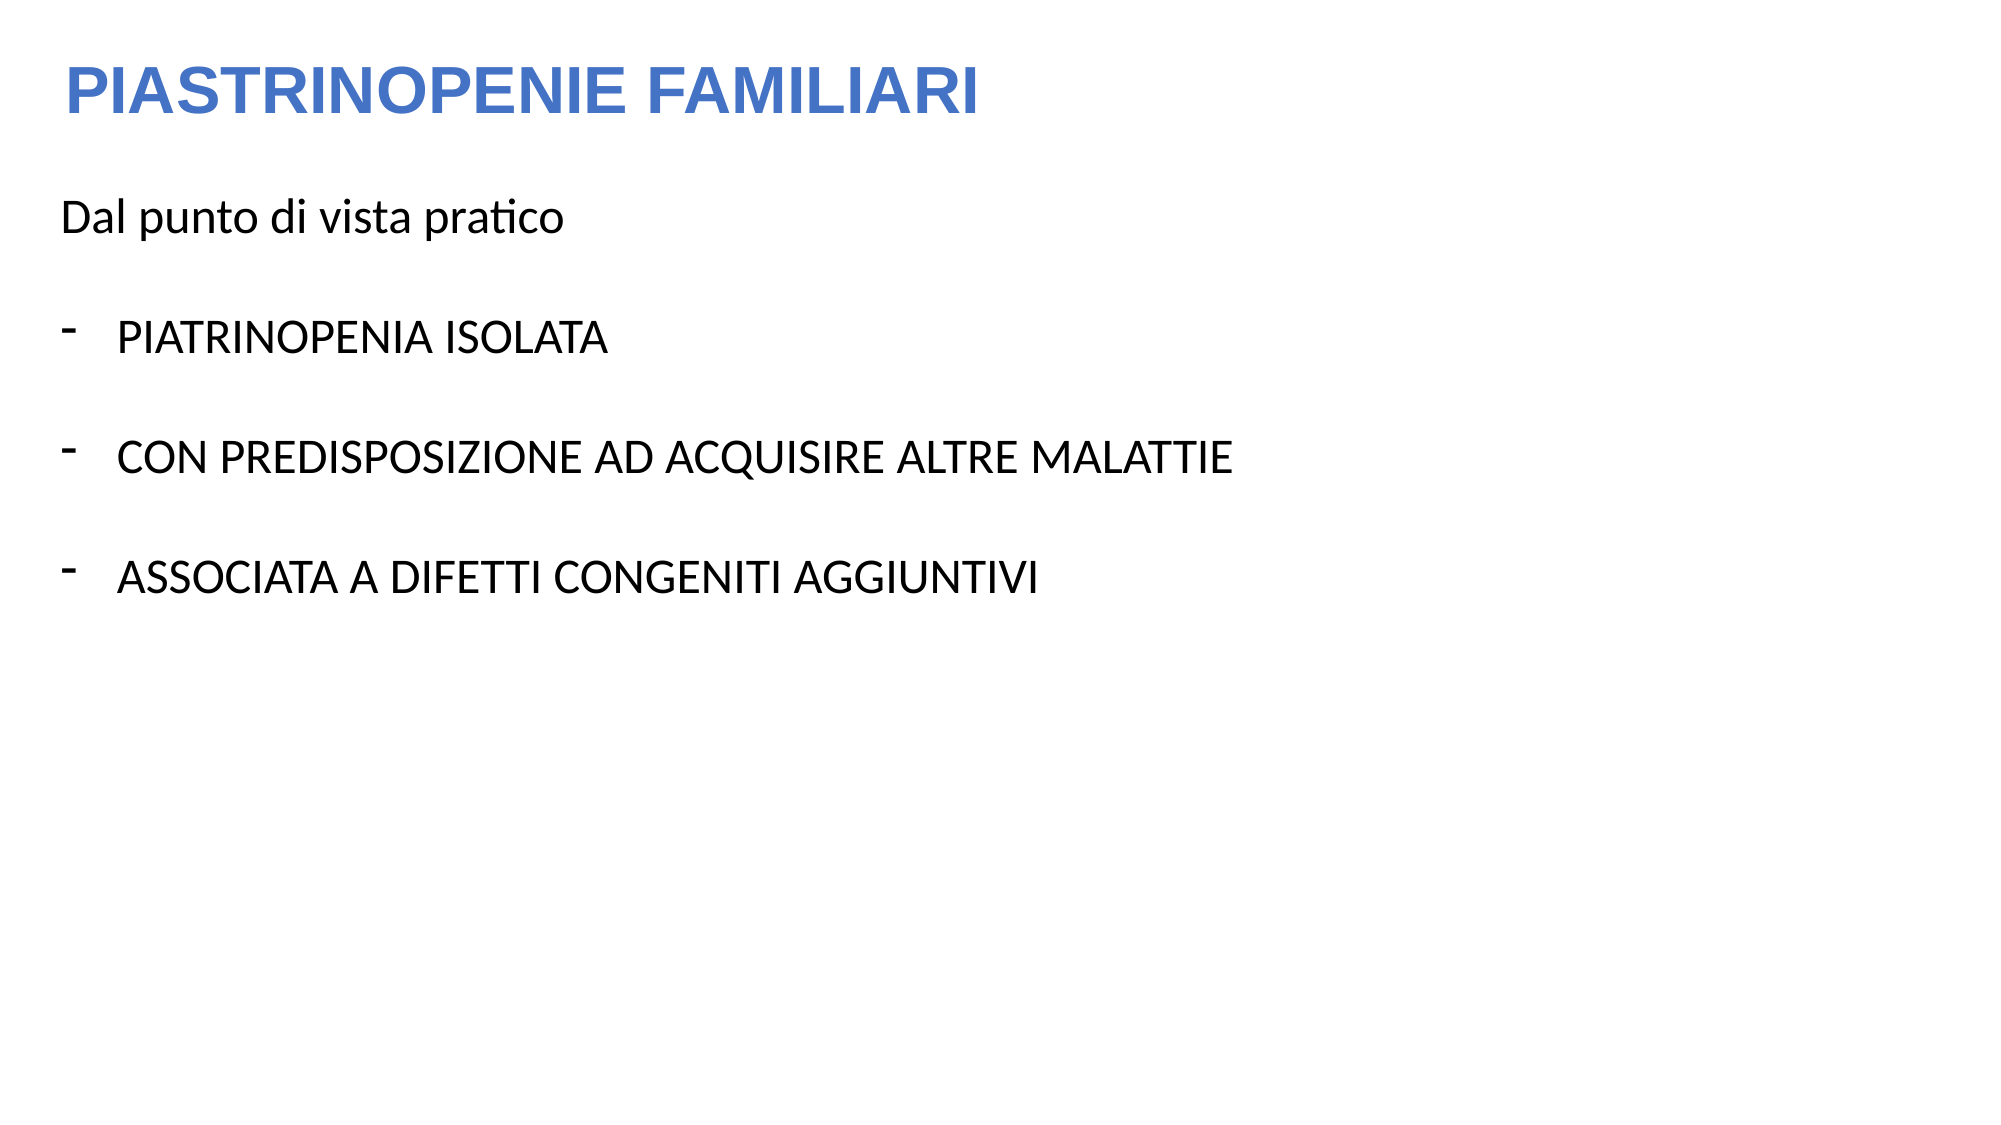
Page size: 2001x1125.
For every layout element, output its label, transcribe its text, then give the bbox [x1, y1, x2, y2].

text_box PIASTRINOPENIE FAMILIARI [50, 39, 996, 134]
text_box Dal punto di vista pratico PIATRINOPENIA ISOLATA CON PREDISPOSIZIONE AD ACQUISIRE ALTRE MALATTIE ASSOCIATA A DIFETTI CONGENITI AGGIUNTIVI [45, 176, 1514, 731]
